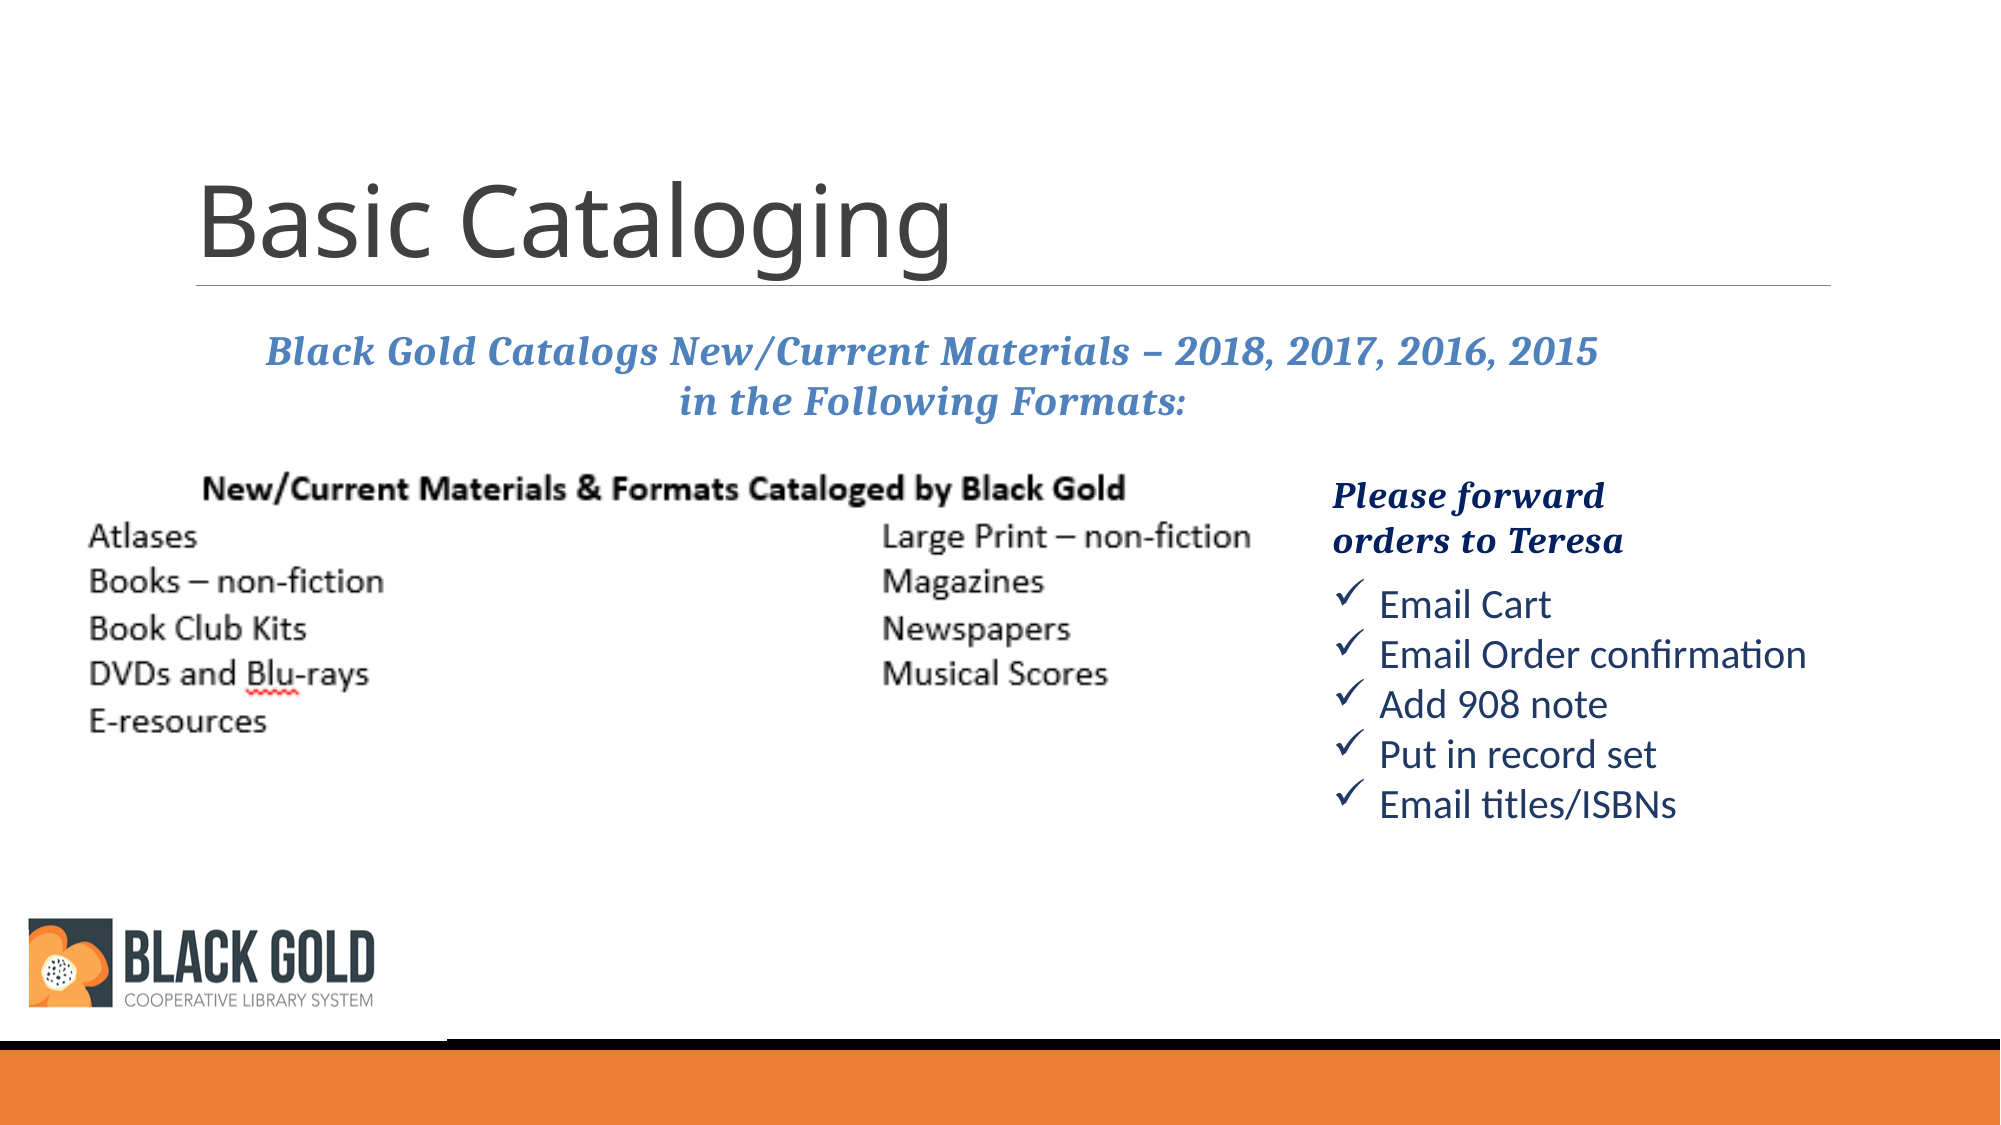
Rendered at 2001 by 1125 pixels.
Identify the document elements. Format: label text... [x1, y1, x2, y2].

text_box Please forward orders to Teresa [1317, 463, 1739, 614]
text_box Black Gold Catalogs New/Current Materials – 2018, 2017, 2016, 2015 in the Following Formats: [175, 316, 1626, 432]
text_box Email Cart Email Order confirmation Add 908 note Put in record set Email titles/ISBNs [1317, 568, 1830, 834]
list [37, 463, 1294, 798]
picture [0, 903, 447, 1041]
title Basic Cataloging [180, 47, 1830, 285]
